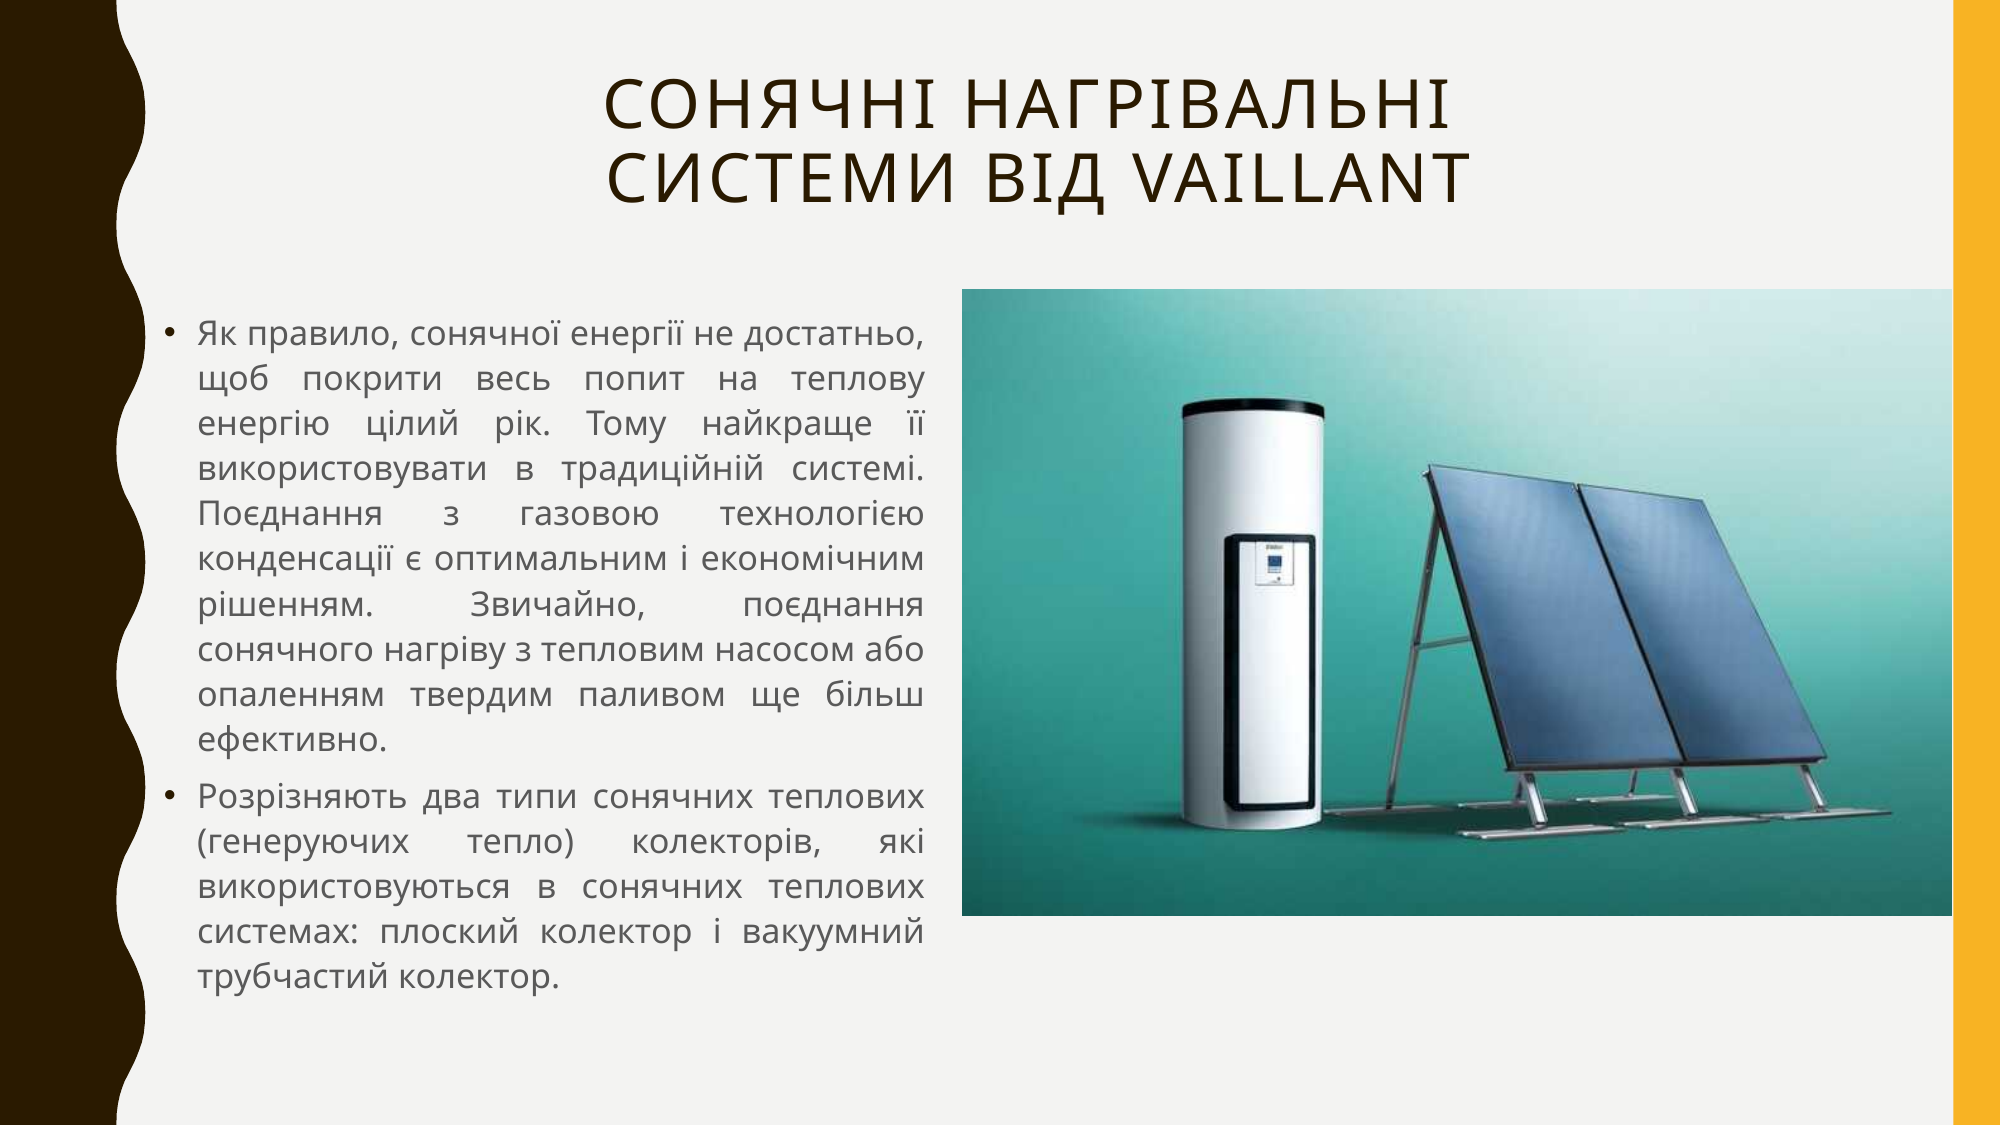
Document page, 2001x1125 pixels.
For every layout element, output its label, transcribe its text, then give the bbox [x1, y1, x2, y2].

title Сонячні нагрівальні системи від Vaillant [205, 62, 1875, 308]
picture [961, 289, 1952, 916]
list Як правило, сонячної енергії не достатньо, щоб покрити весь попит на теплову енергію цілий рік. Тому найкраще її використовувати в традиційній системі. Поєднання з газовою технологією конденсації є оптимальним і економічним рішенням. Звичайно, поєднання сонячного нагріву з тепловим насосом або опаленням твердим паливом ще більш ефективно. Розрізняють два типи сонячних теплових (генеруючих тепло) колекторів, які використовуються в сонячних теплових системах: плоский колектор і вакуумний трубчастий колектор. [148, 299, 941, 1004]
